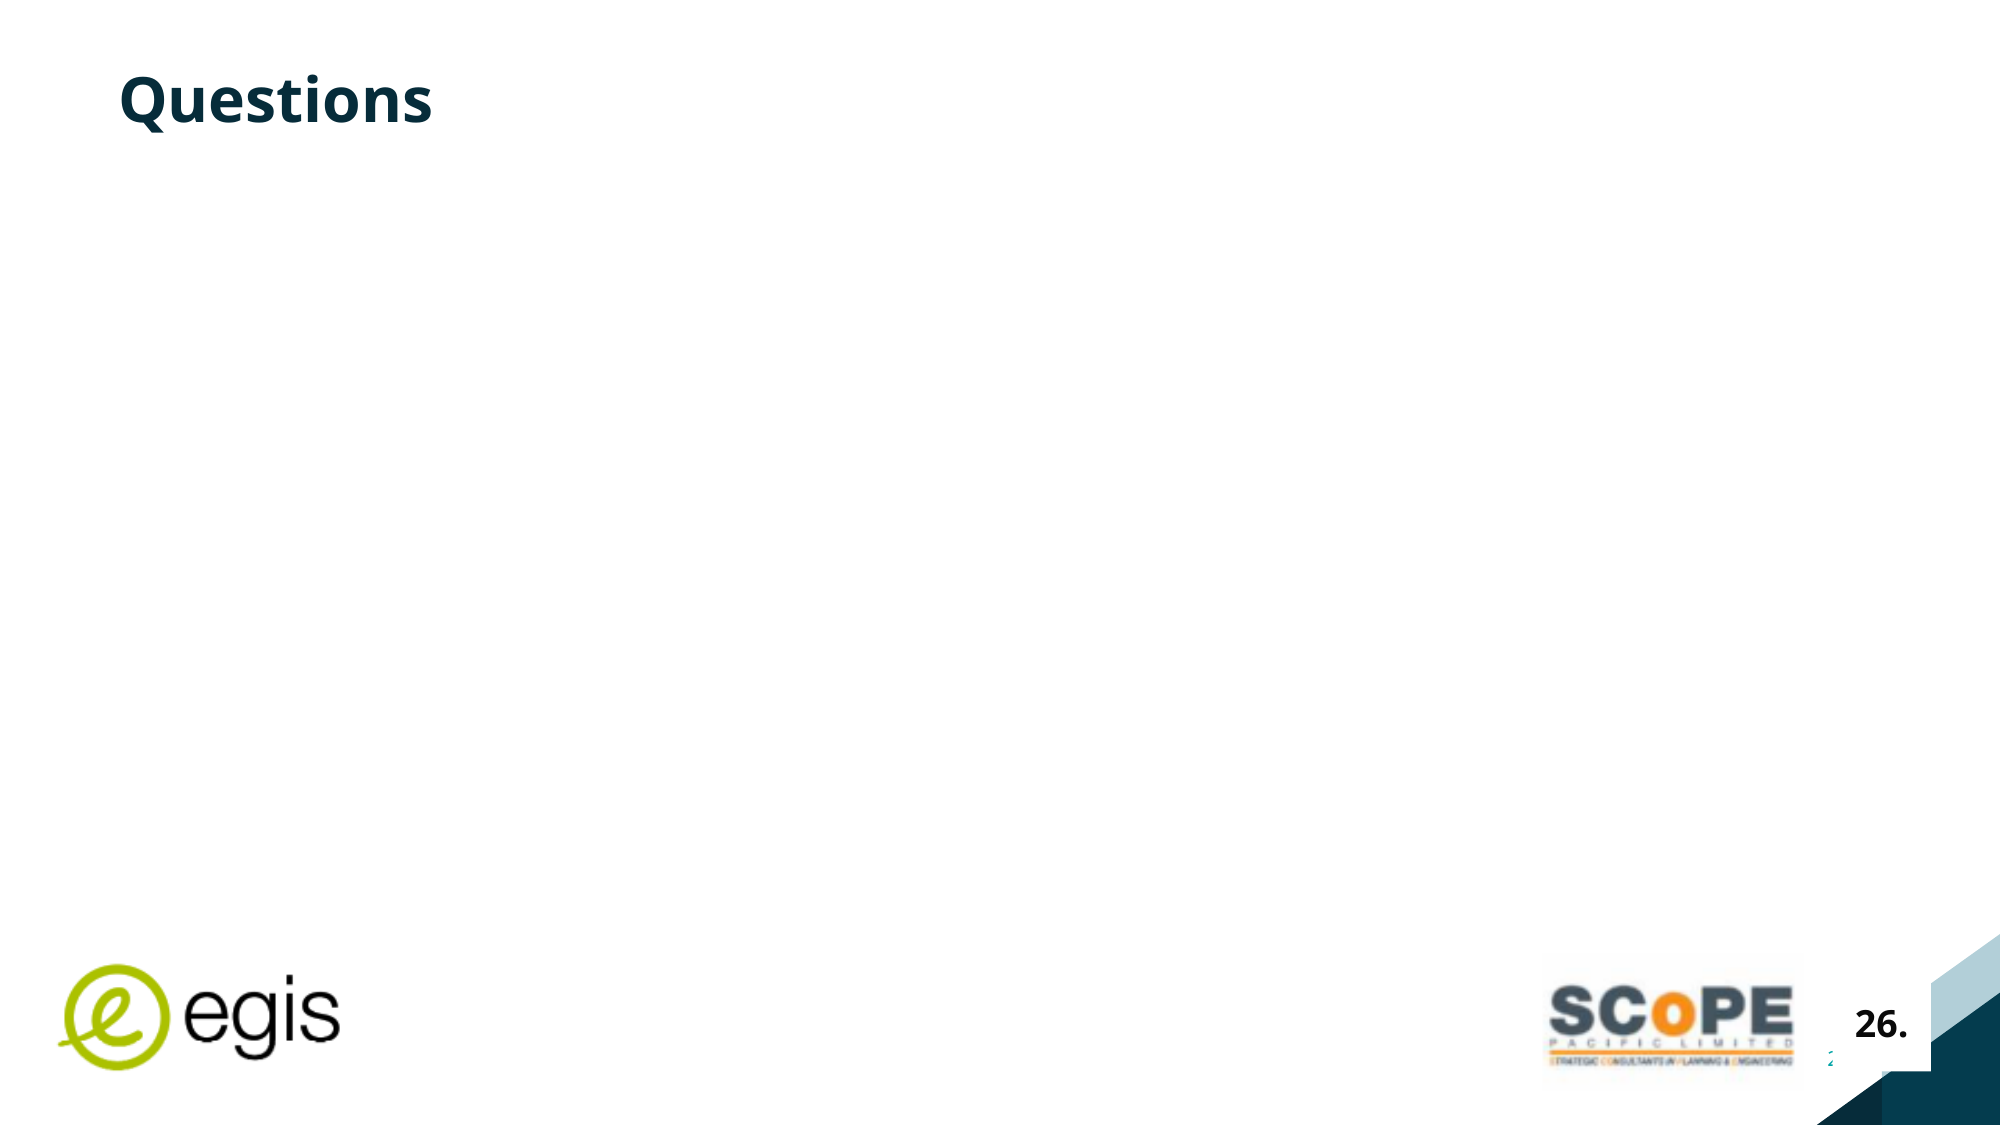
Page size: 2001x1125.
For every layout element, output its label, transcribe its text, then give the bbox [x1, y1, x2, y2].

text_box 26. [1832, 973, 1932, 1072]
picture [46, 939, 365, 1091]
picture [1528, 953, 1817, 1091]
title Questions [118, 70, 1882, 136]
